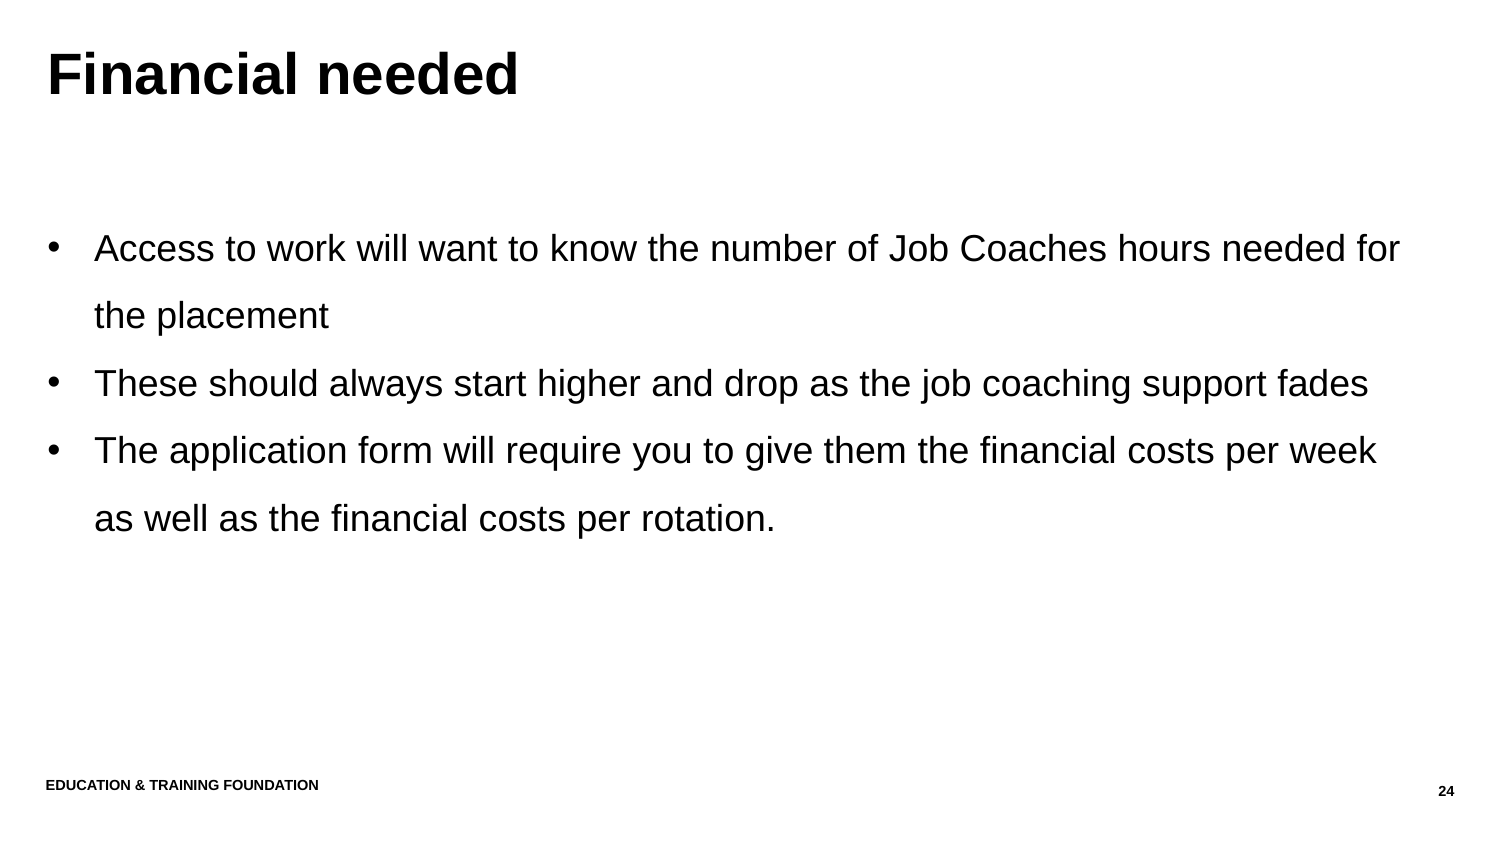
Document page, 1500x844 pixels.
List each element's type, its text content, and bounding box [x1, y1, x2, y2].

slide_number 24 [1305, 782, 1455, 827]
title Financial needed [32, 28, 1441, 185]
text_box Access to work will want to know the number of Job Coaches hours needed for the placement These should always start higher and drop as the job coaching support fades The application form will require you to give them the financial costs per week as well as the financial costs per rotation. [32, 194, 1424, 547]
footer Education & Training Foundation [45, 775, 1307, 821]
